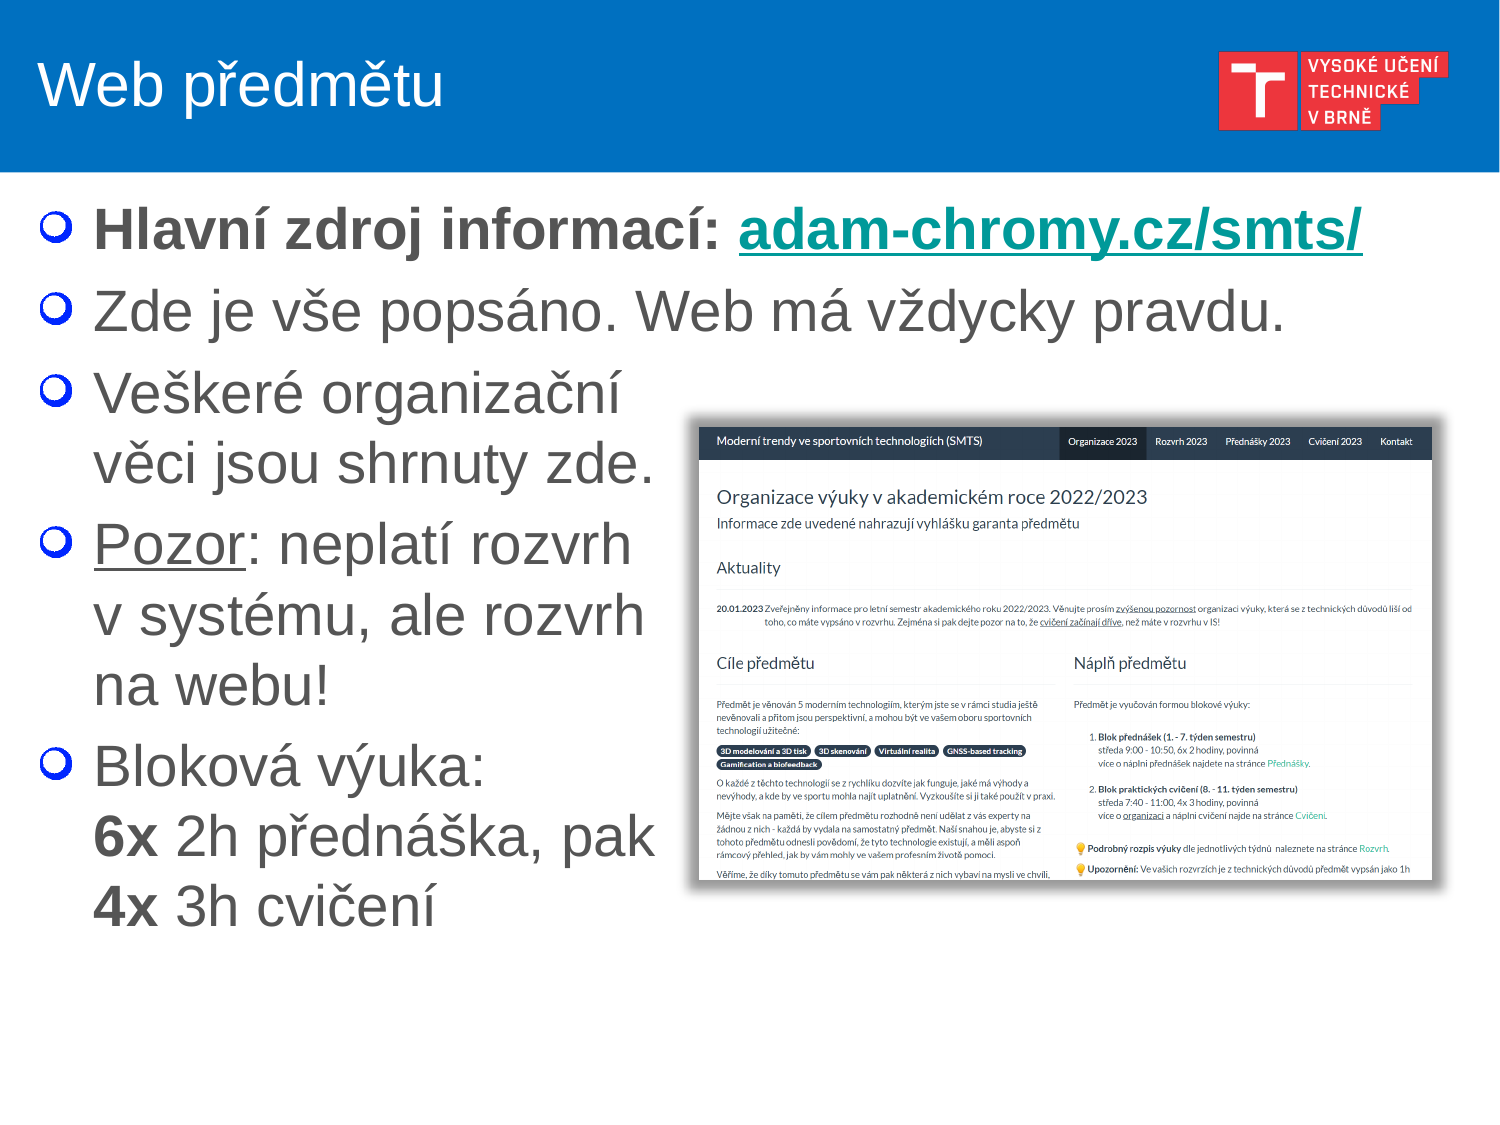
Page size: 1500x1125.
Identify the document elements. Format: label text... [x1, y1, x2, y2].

picture [37, 371, 75, 409]
picture [37, 744, 75, 782]
picture [37, 523, 75, 560]
picture [699, 427, 1432, 880]
title Web předmětu [37, 20, 1093, 152]
list Hlavní zdroj informací: adam-chromy.cz/smts/ Zde je vše popsáno. Web má vždycky pravdu. Veškeré organizační věci jsou shrnuty zde. Pozor: neplatí rozvrh v systému, ale rozvrh na webu! Bloková výuka: 6x 2h přednáška, pak 4x 3h cvičení [37, 191, 1432, 1059]
picture [1192, 25, 1475, 157]
picture [37, 208, 75, 245]
picture [37, 289, 75, 327]
